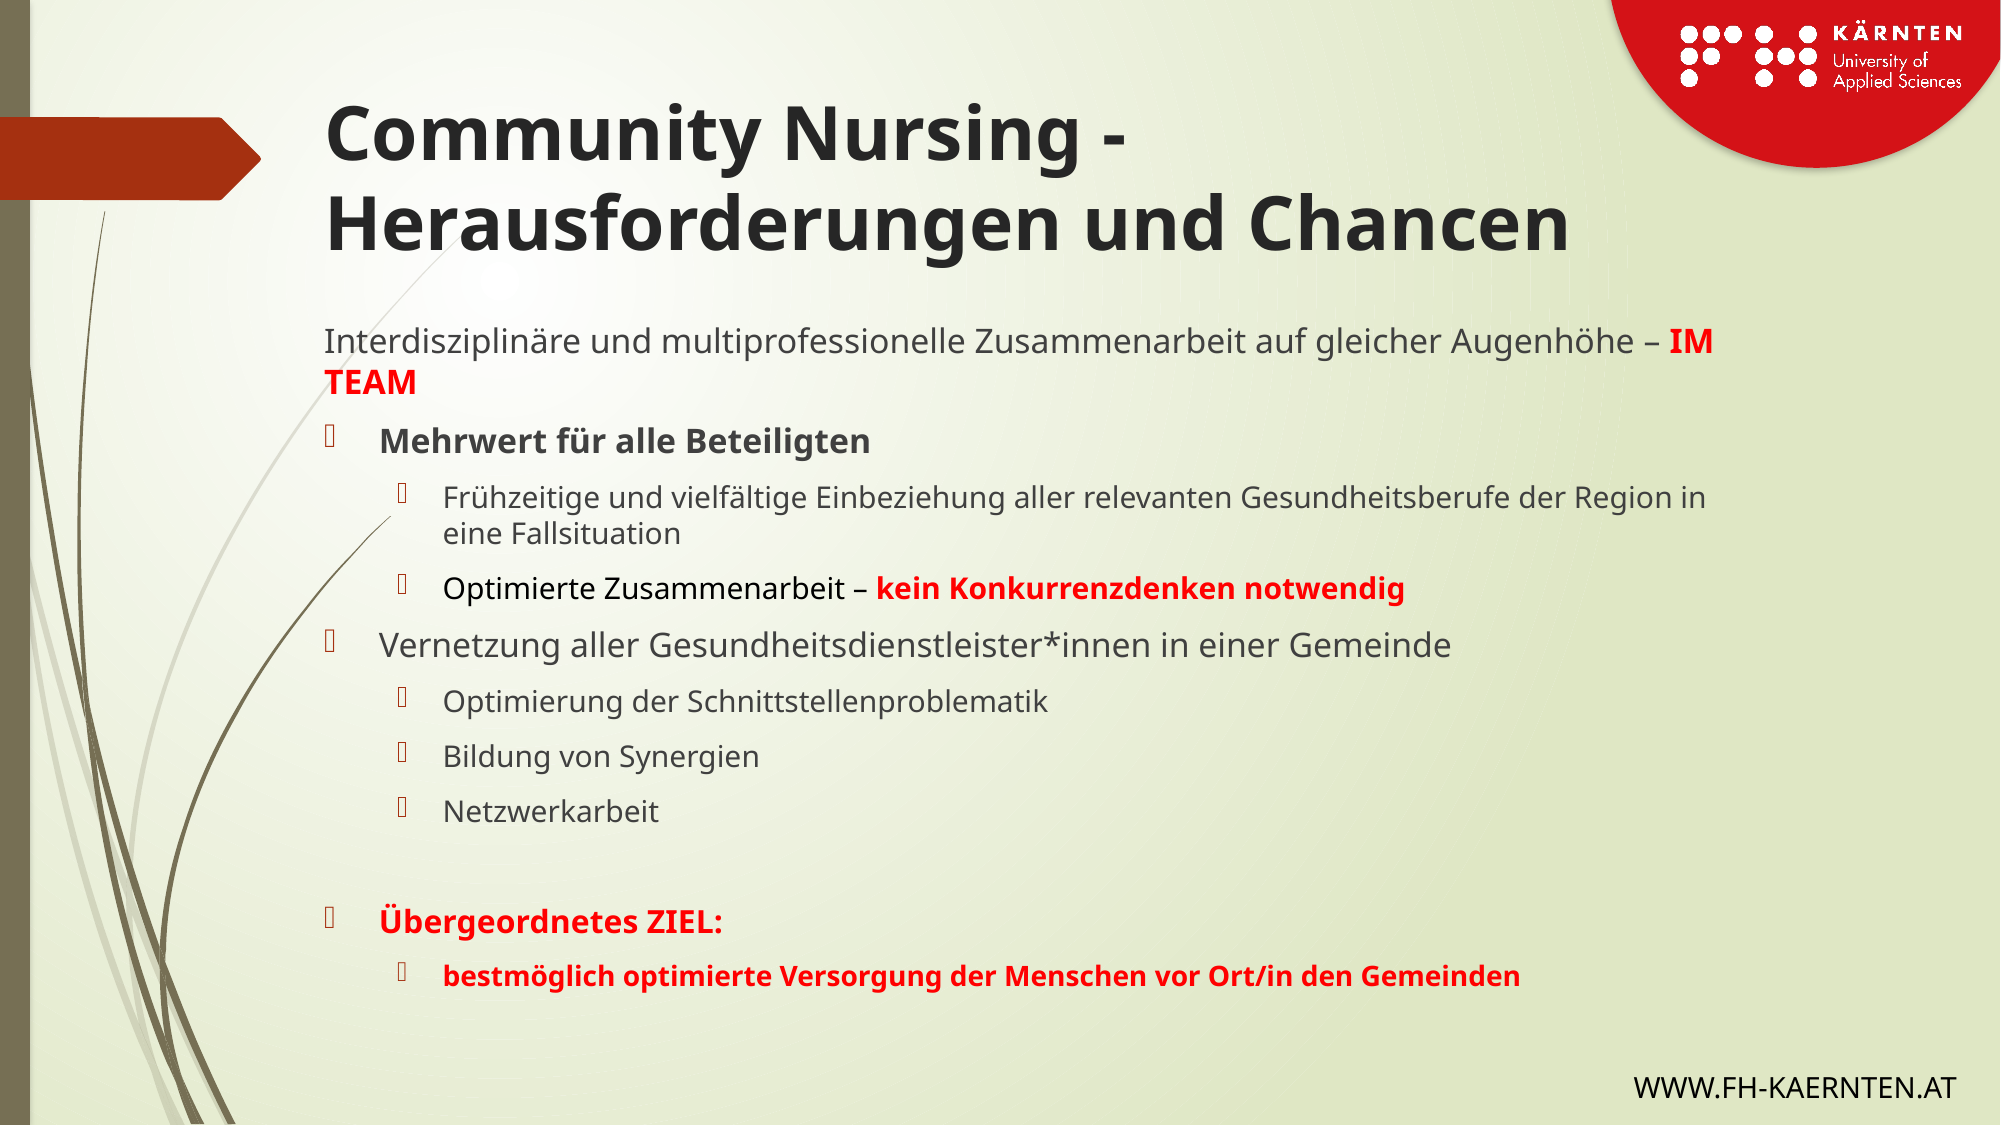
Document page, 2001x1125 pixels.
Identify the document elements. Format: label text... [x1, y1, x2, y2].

picture [1618, 0, 2001, 149]
title Community Nursing - Herausforderungen und Chancen [309, 78, 1888, 313]
list Interdisziplinäre und multiprofessionelle Zusammenarbeit auf gleicher Augenhöhe – IM TEAM Mehrwert für alle Beteiligten Frühzeitige und vielfältige Einbeziehung aller relevanten Gesundheitsberufe der Region in eine Fallsituation Optimierte Zusammenarbeit – kein Konkurrenzdenken notwendig Vernetzung aller Gesundheitsdienstleister*innen in einer Gemeinde Optimierung der Schnittstellenproblematik Bildung von Synergien Netzwerkarbeit Übergeordnetes ZIEL: bestmöglich optimierte Versorgung der Menschen vor Ort/in den Gemeinden [309, 312, 1772, 1001]
